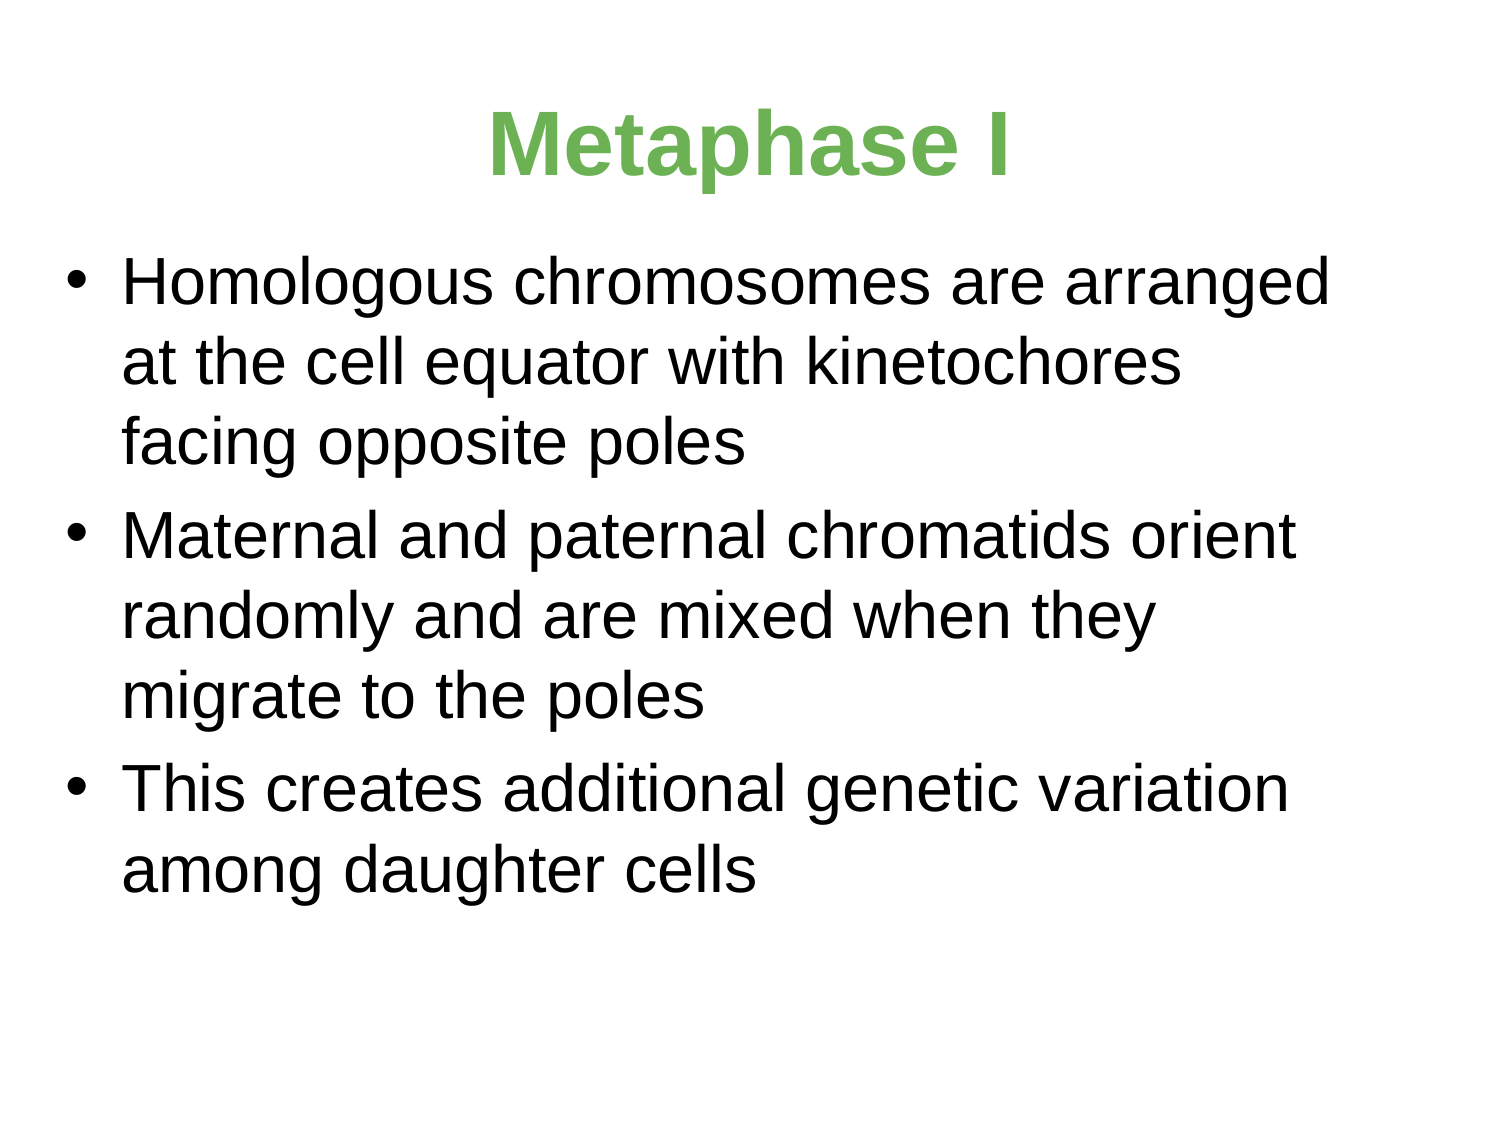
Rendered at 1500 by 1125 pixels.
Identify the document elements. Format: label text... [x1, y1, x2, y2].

title Metaphase I [75, 45, 1425, 233]
list Homologous chromosomes are arranged at the cell equator with kinetochores facing opposite poles Maternal and paternal chromatids orient randomly and are mixed when they migrate to the poles This creates additional genetic variation among daughter cells [50, 230, 1388, 1075]
